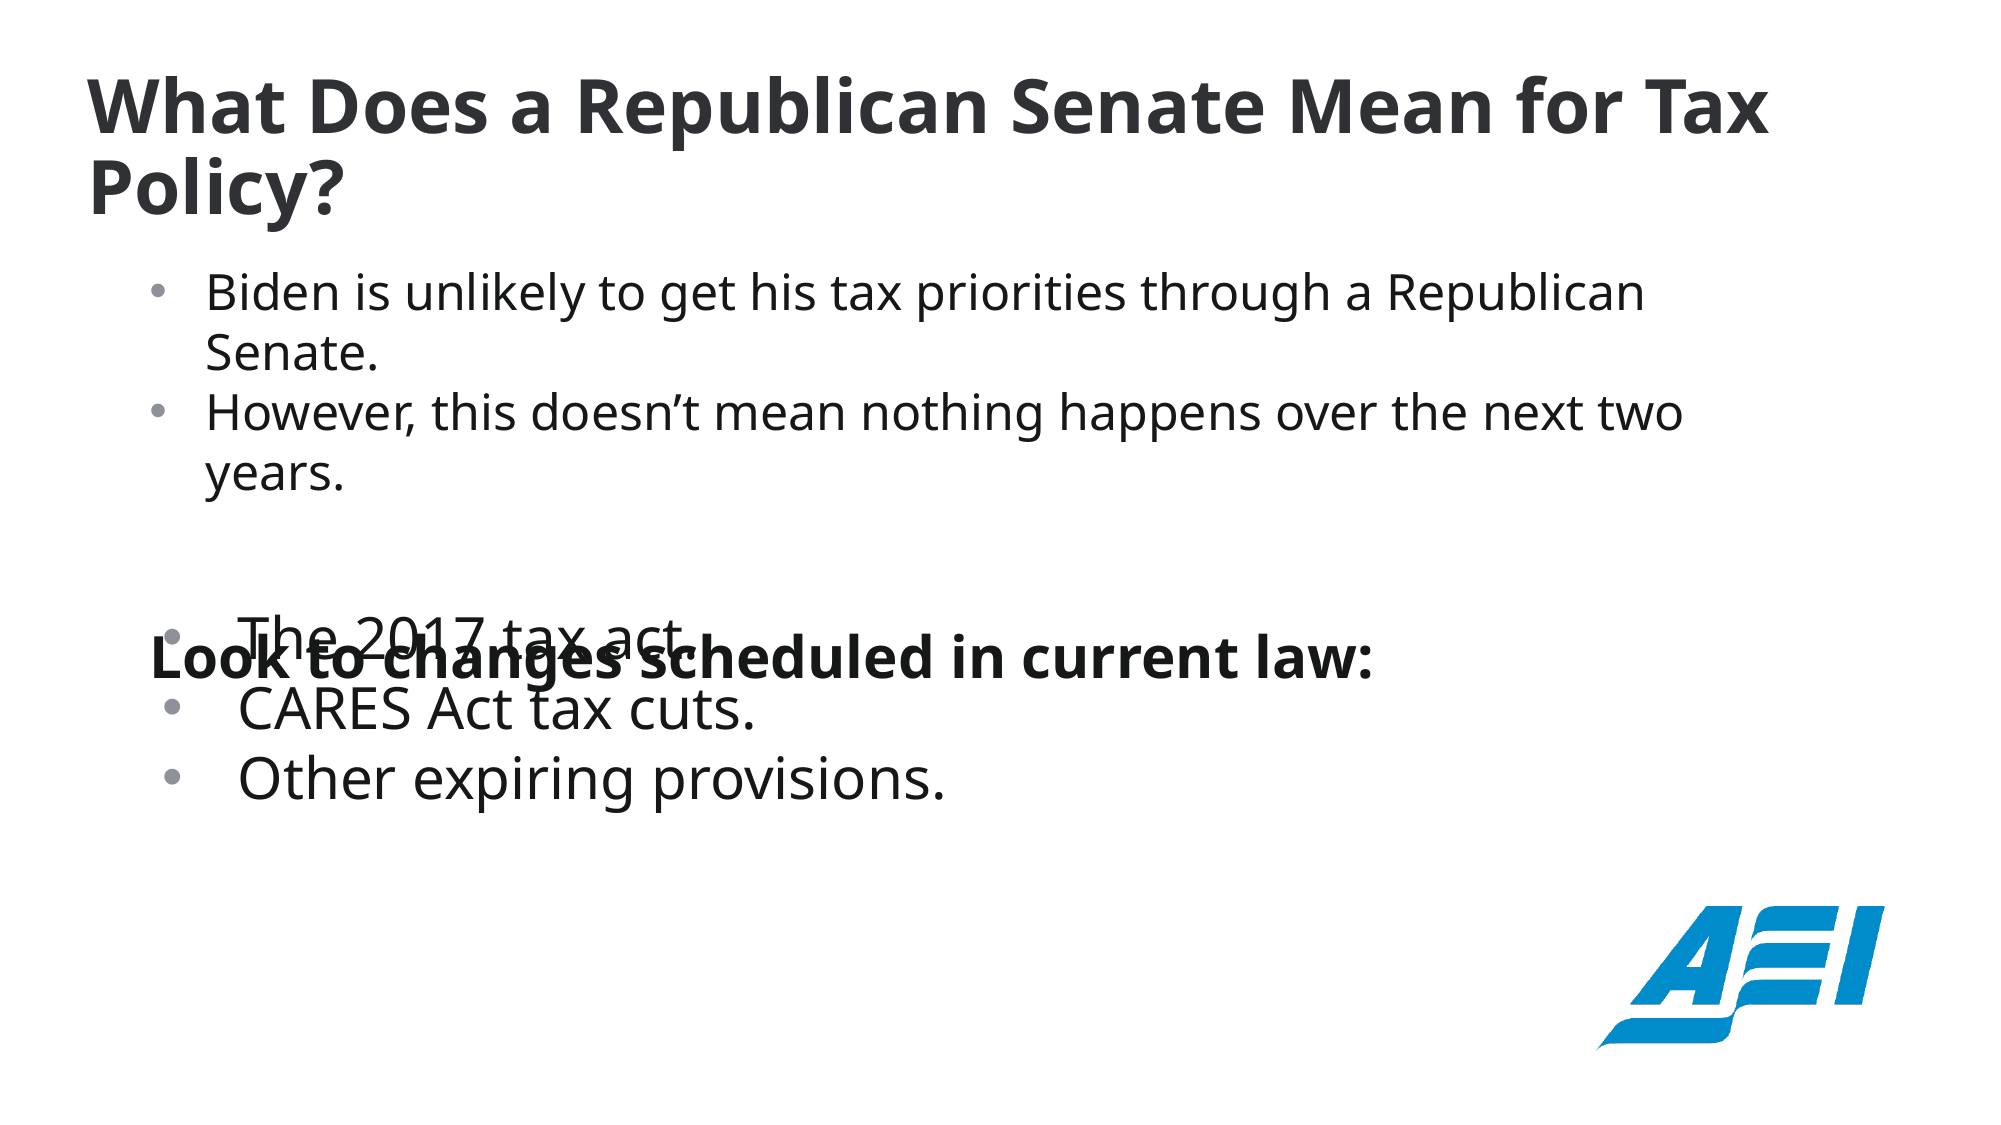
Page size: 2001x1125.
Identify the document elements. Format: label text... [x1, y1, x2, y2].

picture [1546, 856, 1934, 1100]
text_box What Does a Republican Senate Mean for Tax Policy? [72, 61, 2000, 239]
text_box The 2017 tax act. CARES Act tax cuts. Other expiring provisions. [72, 698, 1813, 969]
text_box Biden is unlikely to get his tax priorities through a Republican Senate. However, this doesn’t mean nothing happens over the next two years. Look to changes scheduled in current law: [59, 253, 1827, 698]
